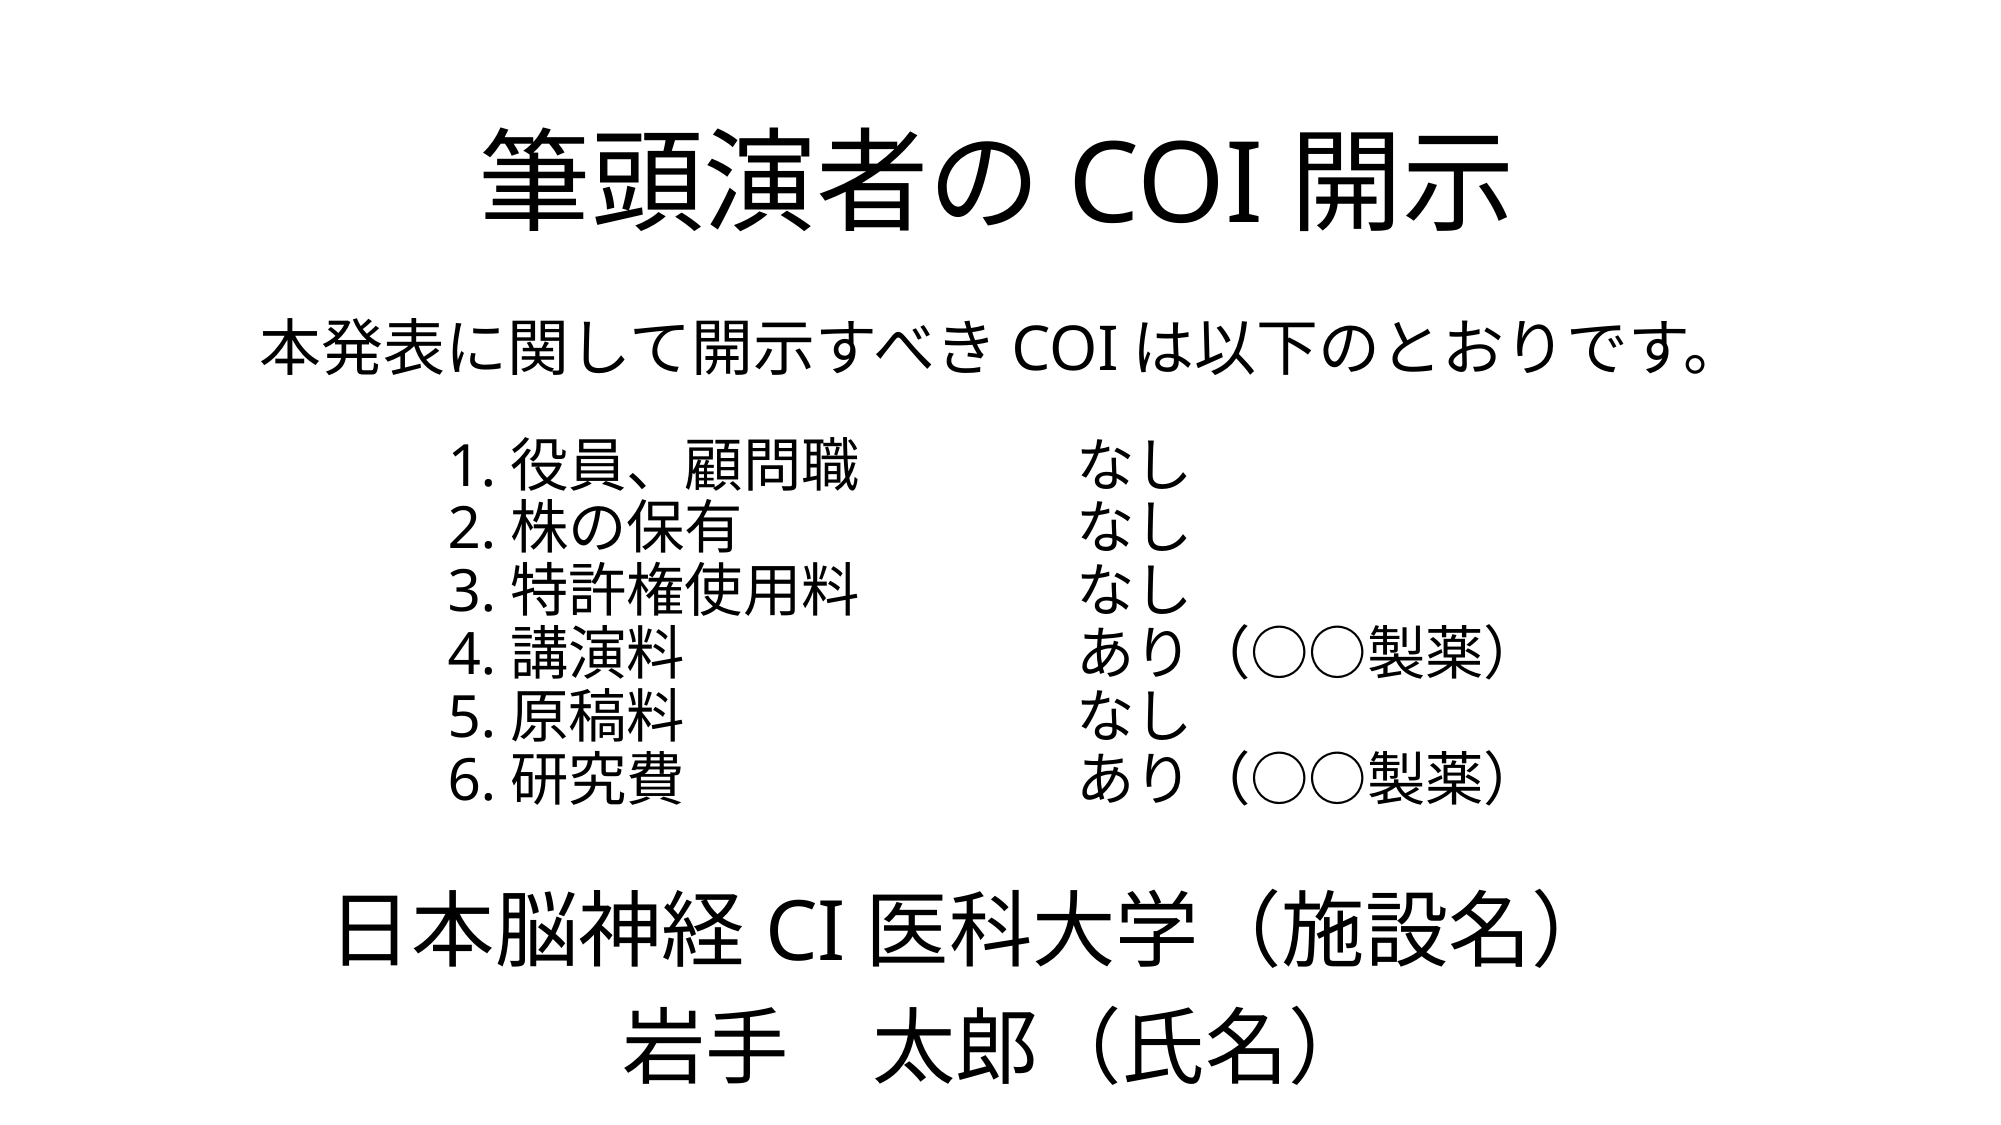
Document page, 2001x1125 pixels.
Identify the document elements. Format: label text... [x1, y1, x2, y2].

text_box 1.役員、顧問職 2.株の保有 3.特許権使用料 4.講演料 5.原稿料 6.研究費 [432, 416, 972, 821]
text_box 本発表に関して開示すべきCOIは以下のとおりです。 [221, 251, 1722, 392]
text_box なし なし なし あり（○○製薬）なし あり（○○製薬） [1060, 416, 1601, 821]
title 筆頭演者のCOI開示 [247, 64, 1748, 255]
text_box 日本脳神経CI医科大学（施設名） [221, 845, 1722, 986]
text_box 岩手 太郎（氏名） [247, 962, 1748, 1103]
